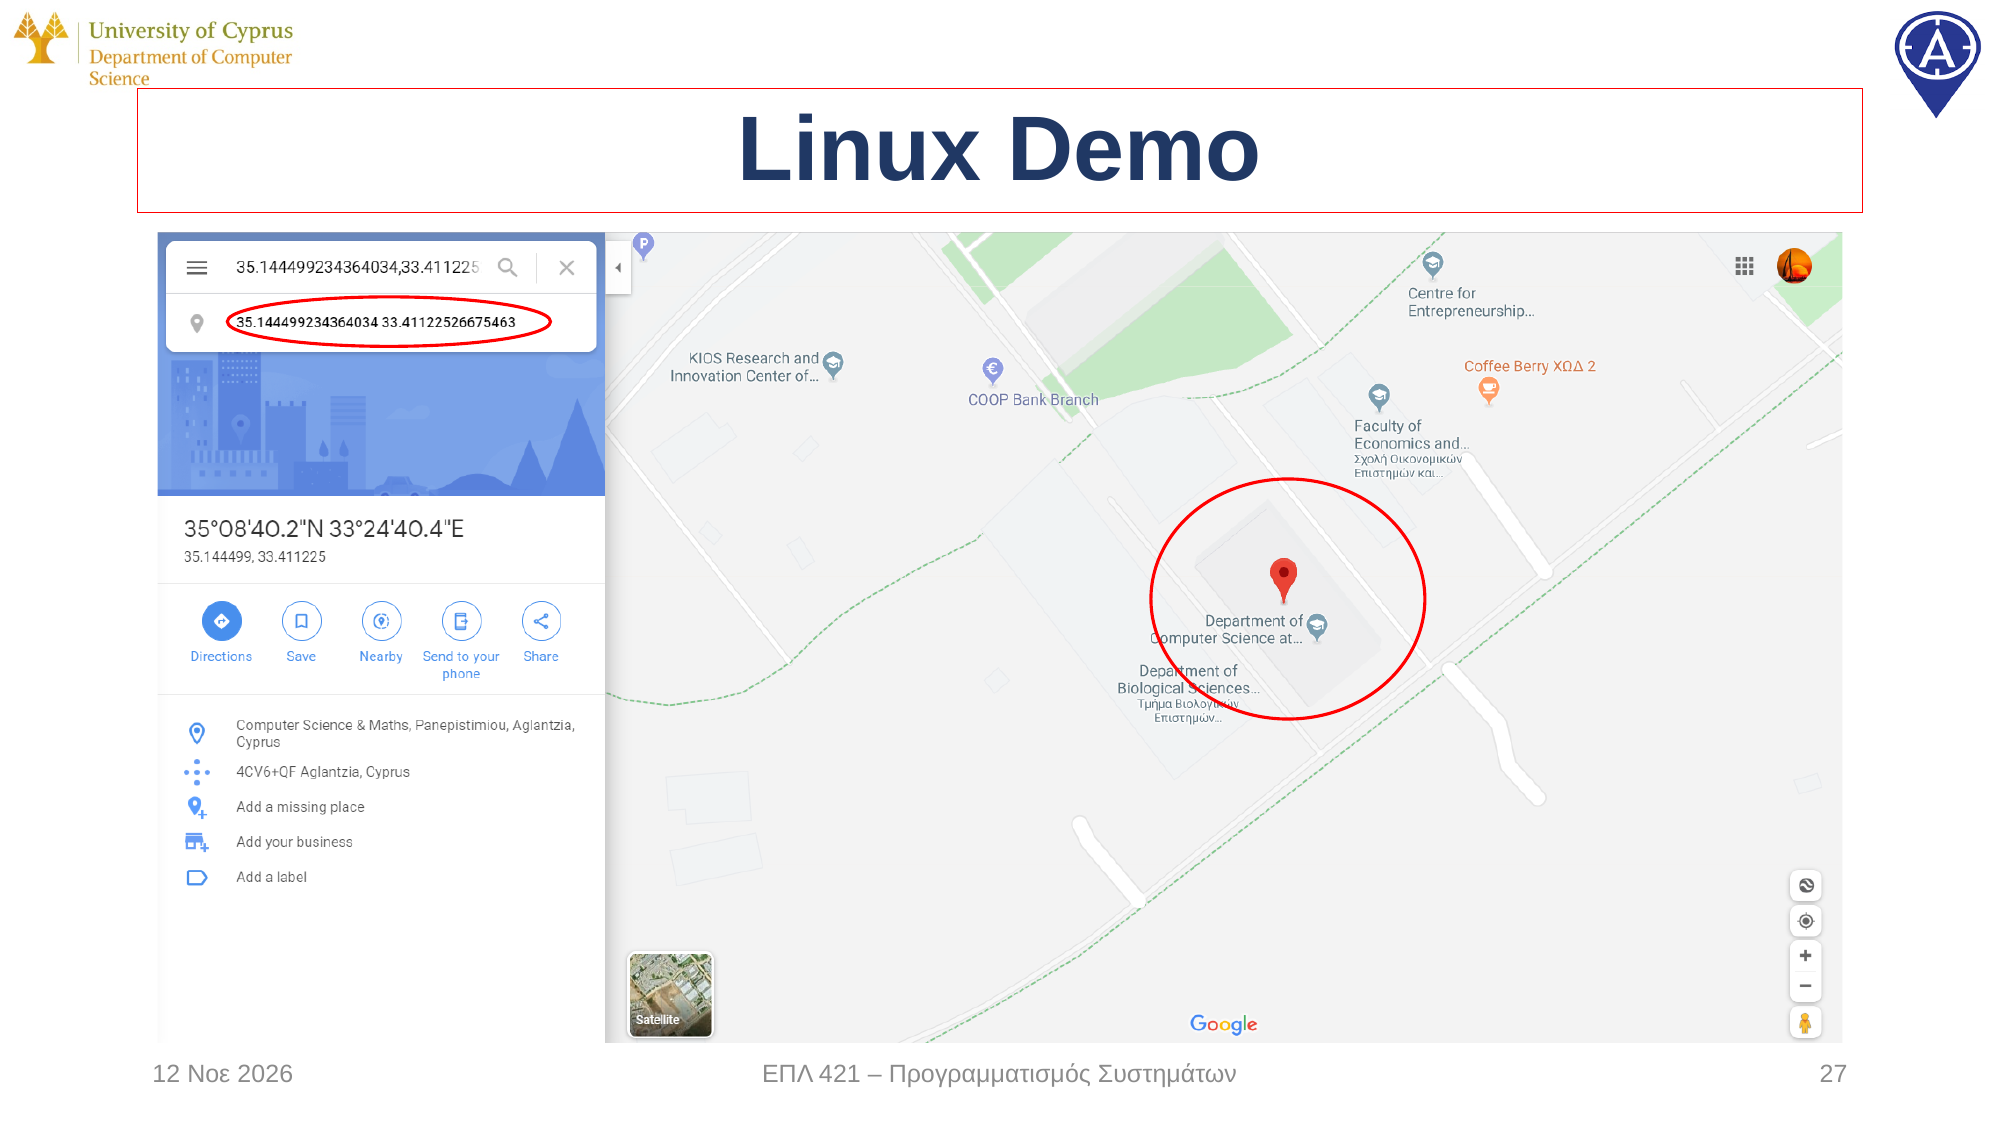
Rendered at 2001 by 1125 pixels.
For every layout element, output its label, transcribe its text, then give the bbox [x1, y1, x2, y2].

footer ΕΠΛ 421 – Προγραμματισμός Συστημάτων [662, 1043, 1338, 1103]
picture [0, 0, 311, 111]
slide_number 27 [1412, 1042, 1863, 1103]
picture [1890, 8, 1985, 120]
title Linux Demo [137, 88, 1863, 213]
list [157, 227, 1843, 1043]
slide_number 29-Νοε-19 [137, 1042, 588, 1103]
